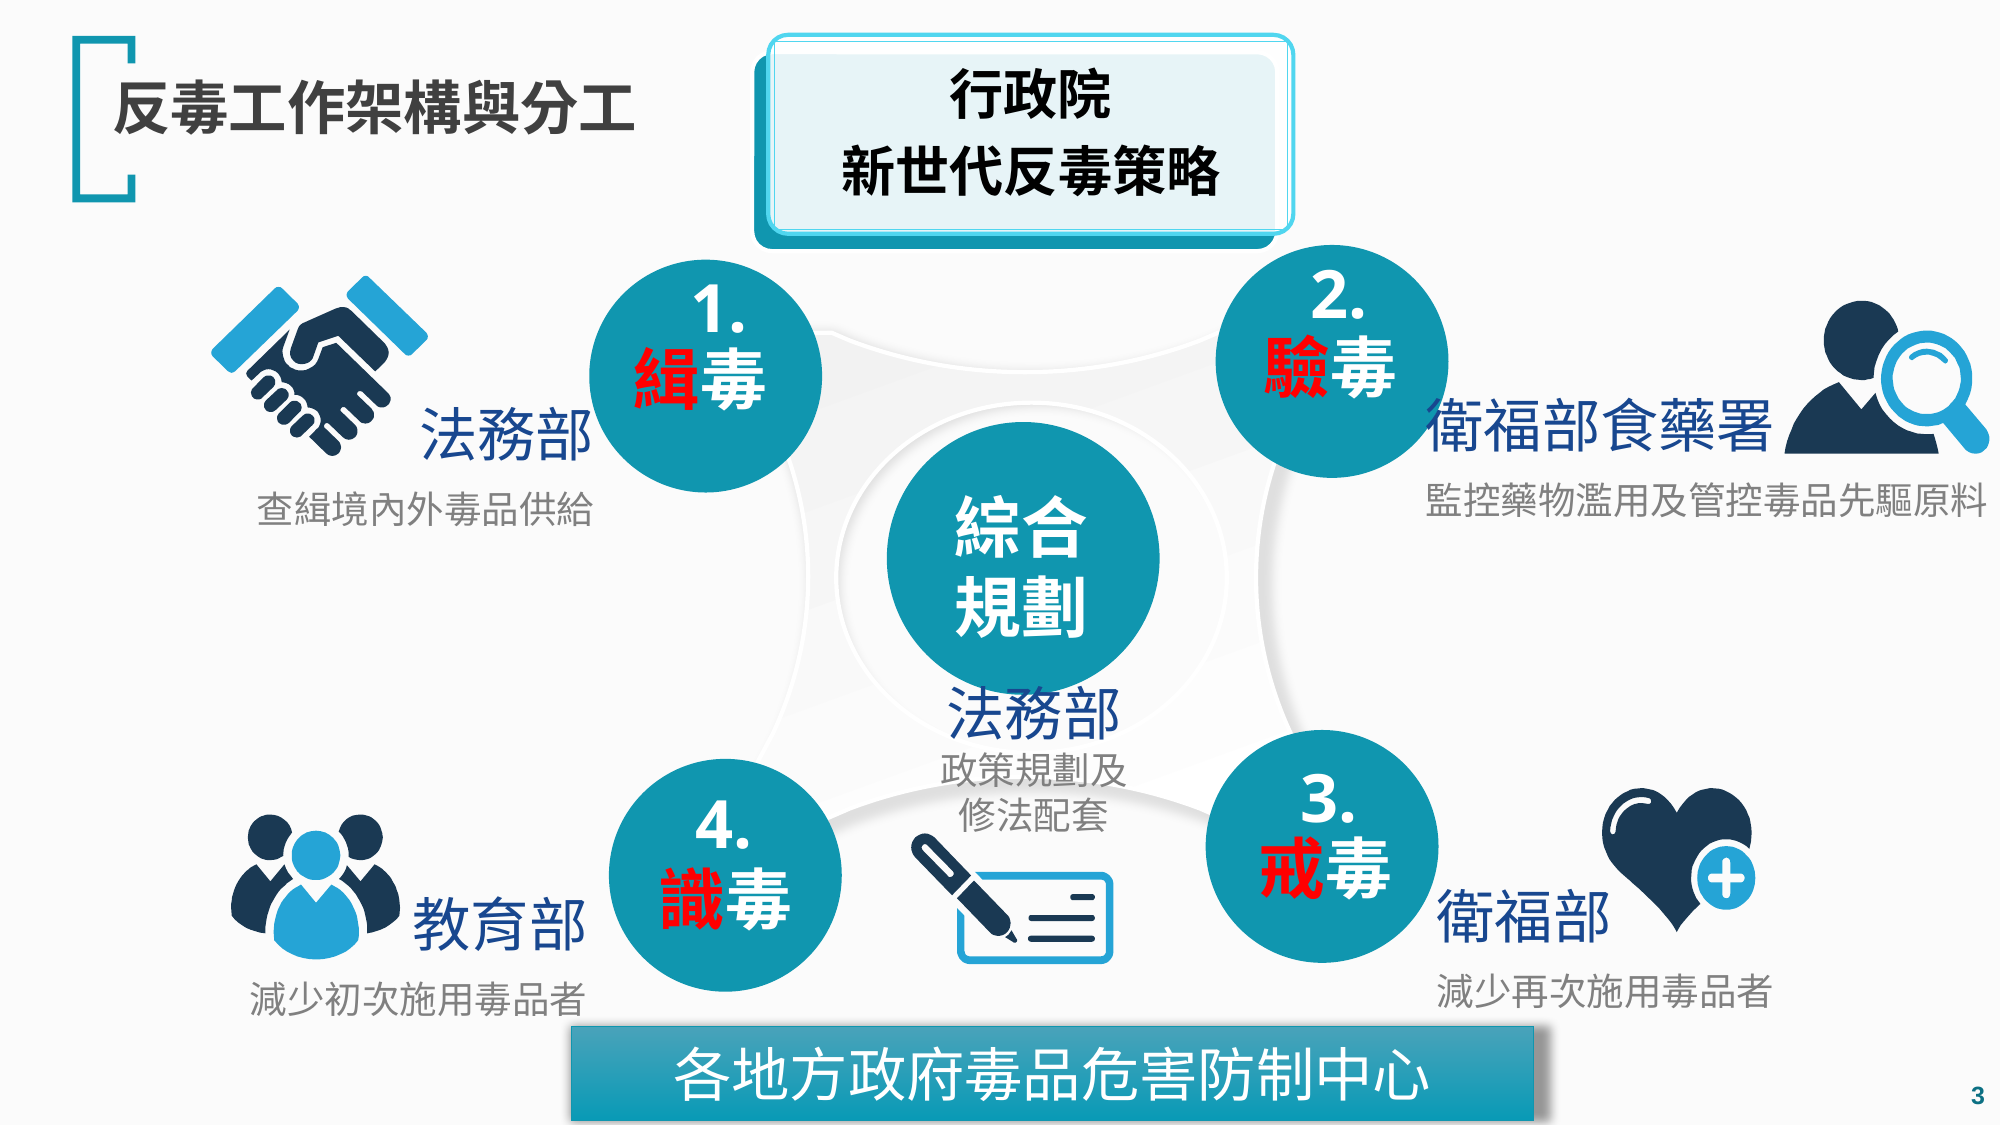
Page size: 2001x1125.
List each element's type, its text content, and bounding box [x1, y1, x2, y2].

text_box [751, 52, 1278, 253]
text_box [231, 814, 400, 960]
text_box [607, 757, 820, 993]
slide_number 3 [1533, 1065, 2000, 1125]
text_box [911, 833, 1114, 965]
text_box 1. [675, 258, 775, 353]
text_box 法務部 政策規劃及 修法配套 [724, 677, 1344, 845]
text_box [1602, 788, 1756, 933]
text_box 各地方政府毒品危害防制中心 [571, 1026, 1534, 1121]
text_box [768, 34, 1294, 234]
text_box [885, 420, 1161, 677]
text_box 識毒 [644, 850, 825, 945]
text_box [1214, 249, 1410, 479]
text_box 2. [1296, 244, 1395, 340]
text_box [588, 262, 824, 494]
text_box [788, 331, 1275, 677]
text_box [1204, 845, 1418, 964]
text_box 驗毒 [1249, 318, 1441, 414]
text_box 緝毒 [619, 330, 800, 426]
text_box 4. [680, 774, 779, 870]
text_box 3. [1285, 747, 1385, 843]
text_box 法務部 查緝境內外毒品供給 [0, 398, 609, 538]
text_box [1344, 731, 1440, 880]
text_box [779, 845, 843, 938]
text_box 衛福部 減少再次施用毒品者 [1422, 880, 2000, 1021]
text_box 衛福部食藥署 監控藥物濫用及管控毒品先驅原料 [1410, 389, 2000, 529]
text_box 教育部 減少初次施用毒品者 [0, 888, 603, 1029]
text_box 綜合規劃 [939, 478, 1120, 654]
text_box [211, 275, 428, 456]
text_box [1784, 300, 1990, 454]
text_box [72, 35, 739, 203]
text_box 戒毒 [1243, 819, 1424, 915]
text_box [1395, 262, 1450, 389]
